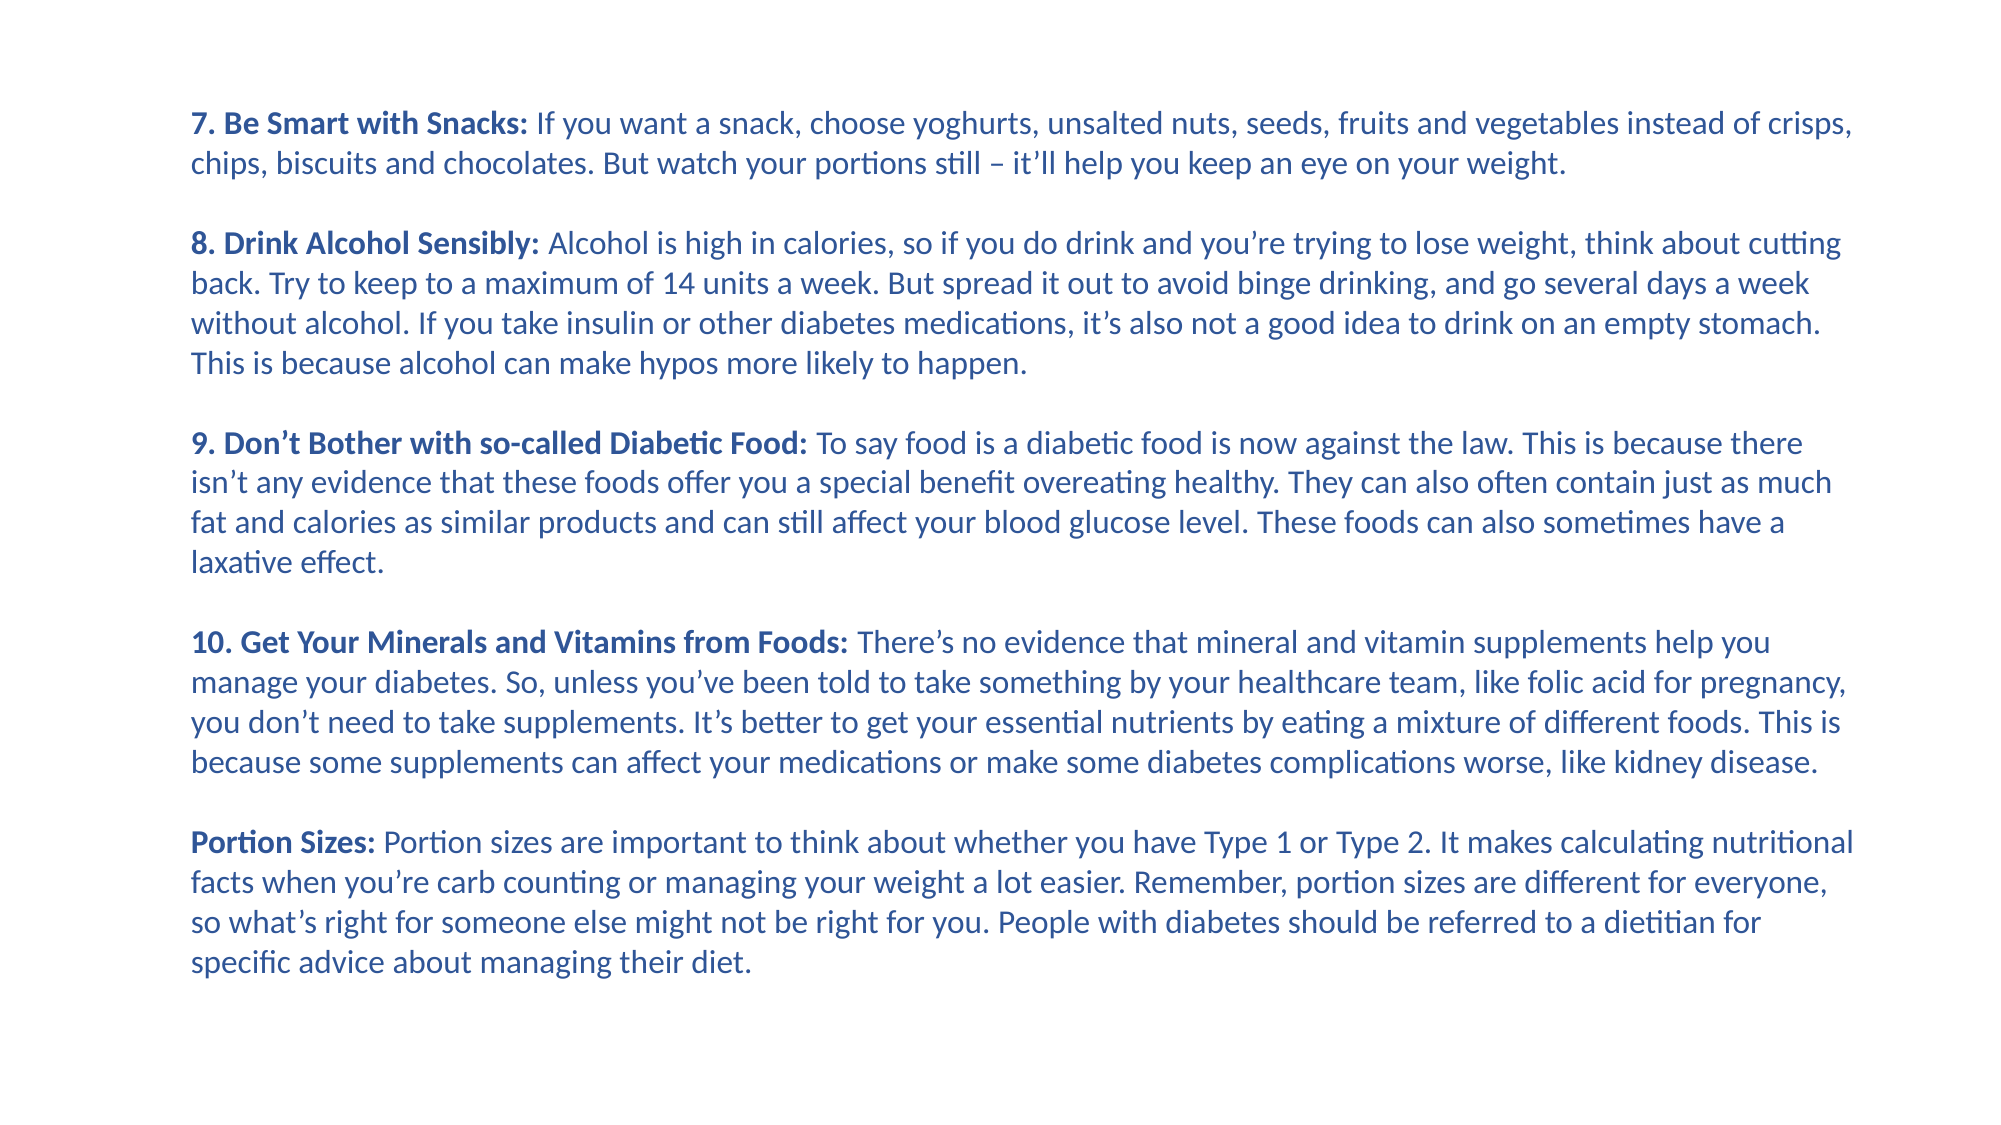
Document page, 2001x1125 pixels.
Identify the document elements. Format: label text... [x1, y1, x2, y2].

text_box 7. Be Smart with Snacks: If you want a snack, choose yoghurts, unsalted nuts, seeds, fruits and vegetables instead of crisps, chips, biscuits and chocolates. But watch your portions still – it’ll help you keep an eye on your weight. 8. Drink Alcohol Sensibly: Alcohol is high in calories, so if you do drink and you’re trying to lose weight, think about cutting back. Try to keep to a maximum of 14 units a week. But spread it out to avoid binge drinking, and go several days a week without alcohol. If you take insulin or other diabetes medications, it’s also not a good idea to drink on an empty stomach. This is because alcohol can make hypos more likely to happen. 9. Don’t Bother with so-called Diabetic Food: To say food is a diabetic food is now against the law. This is because there isn’t any evidence that these foods offer you a special benefit overeating healthy. They can also often contain just as much fat and calories as similar products and can still affect your blood glucose level. These foods can also sometimes have a laxative effect. 10. Get Your Minerals and Vitamins from Foods: There’s no evidence that mineral and vitamin supplements help you manage your diabetes. So, unless you’ve been told to take something by your healthcare team, like folic acid for pregnancy, you don’t need to take supplements. It’s better to get your essential nutrients by eating a mixture of different foods. This is because some supplements can affect your medications or make some diabetes complications worse, like kidney disease. Portion Sizes: Portion sizes are important to think about whether you have Type 1 or Type 2. It makes calculating nutritional facts when you’re carb counting or managing your weight a lot easier. Remember, portion sizes are different for everyone, so what’s right for someone else might not be right for you. People with diabetes should be referred to a dietitian for specific advice about managing their diet. [175, 94, 1877, 1027]
